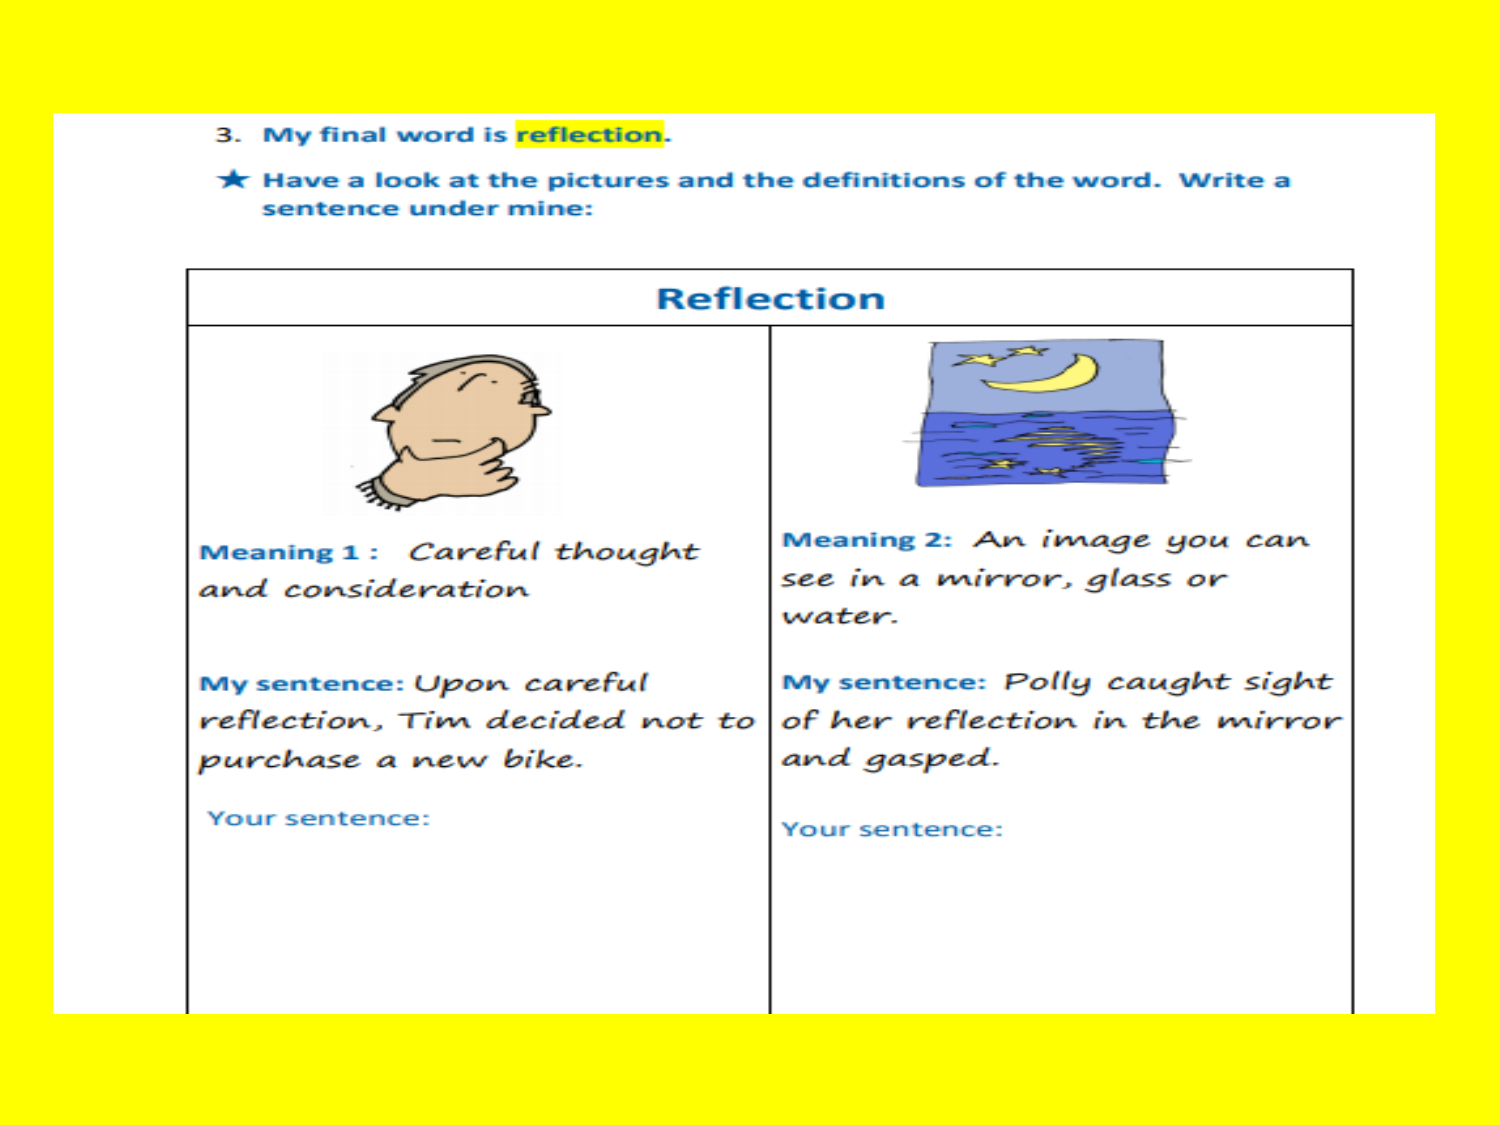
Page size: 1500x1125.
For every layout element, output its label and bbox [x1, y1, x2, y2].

picture [52, 113, 1436, 1014]
